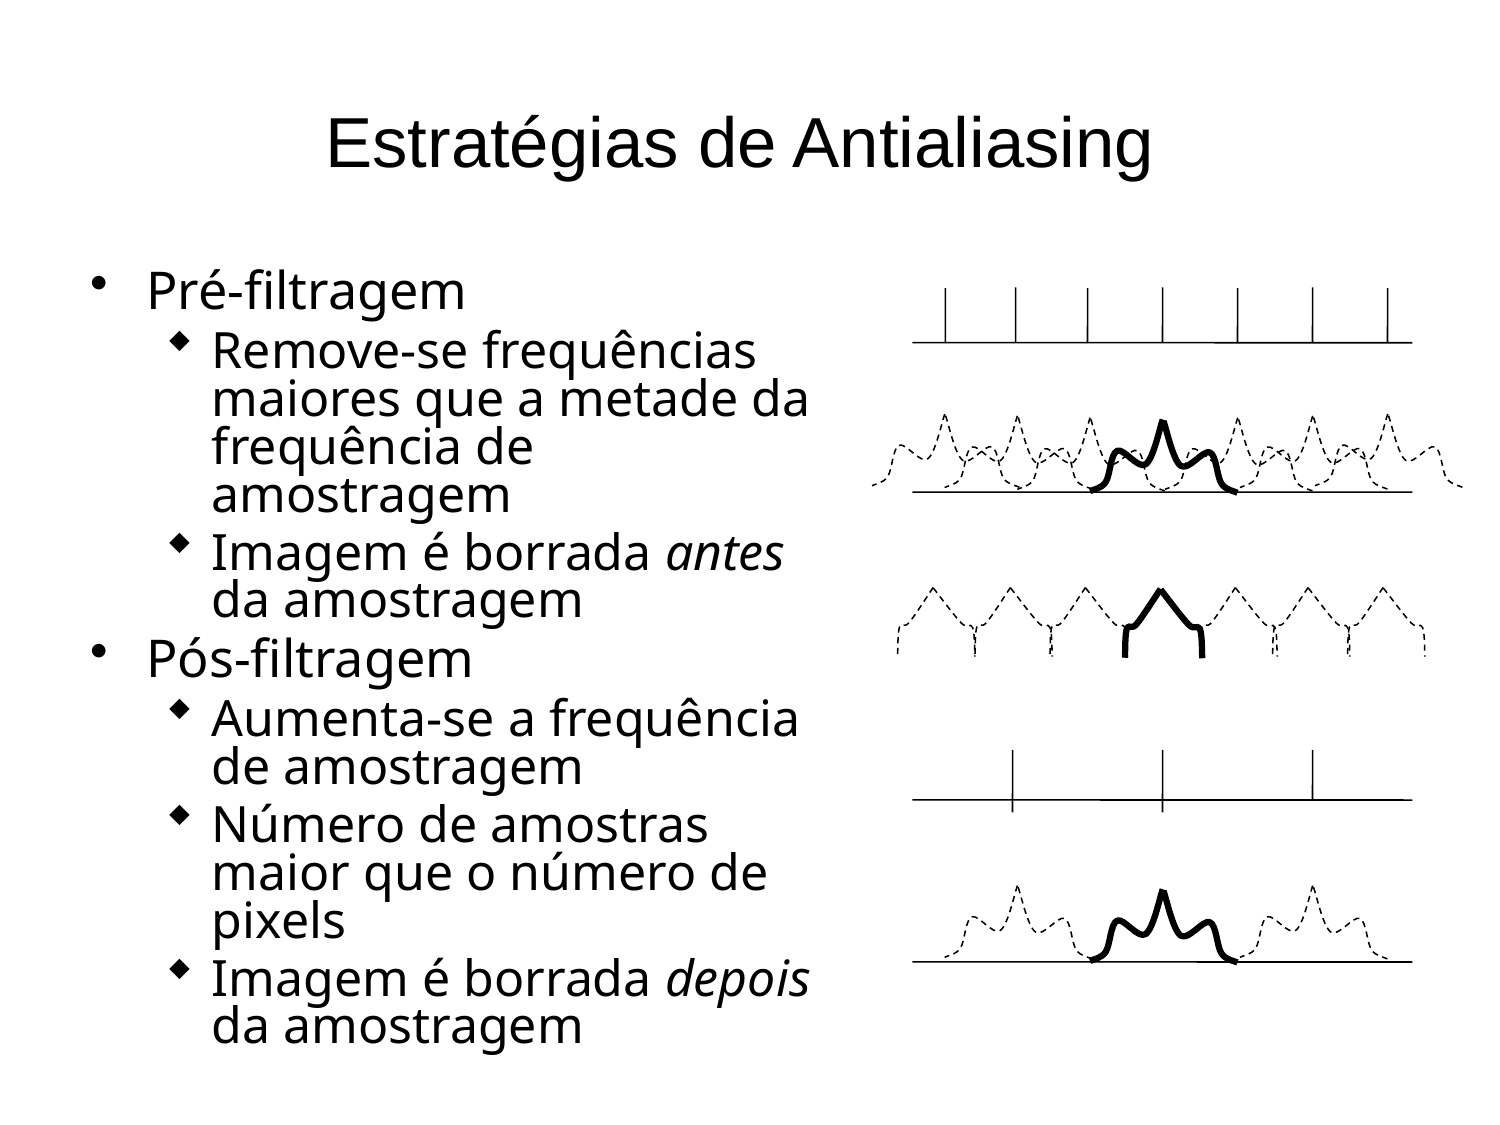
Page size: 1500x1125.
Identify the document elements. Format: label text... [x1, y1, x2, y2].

text_box [1126, 589, 1161, 652]
text_box [975, 587, 1011, 656]
text_box [933, 588, 975, 657]
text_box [944, 415, 1093, 490]
text_box [1199, 587, 1236, 657]
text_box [1165, 417, 1313, 491]
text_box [1240, 415, 1388, 490]
text_box [1272, 587, 1309, 657]
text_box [1240, 885, 1388, 959]
text_box [1347, 587, 1384, 657]
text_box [1090, 889, 1238, 963]
text_box [1308, 588, 1349, 652]
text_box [944, 885, 1093, 959]
list Pré-filtragem Remove-se frequências maiores que a metade da frequência de amostragem Imagem é borrada antes da amostragem Pós-filtragem Aumenta-se a frequência de amostragem Número de amostras maior que o número de pixels Imagem é borrada depois da amostragem [75, 262, 869, 1005]
text_box [897, 587, 934, 657]
text_box [1161, 590, 1201, 653]
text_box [1017, 417, 1165, 491]
title Estratégias de Antialiasing [75, 45, 1425, 233]
text_box [1086, 588, 1128, 657]
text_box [1315, 414, 1463, 488]
text_box [1051, 587, 1086, 651]
text_box [1011, 588, 1053, 657]
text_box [872, 414, 1020, 488]
text_box [1383, 588, 1425, 657]
text_box [1236, 588, 1274, 648]
